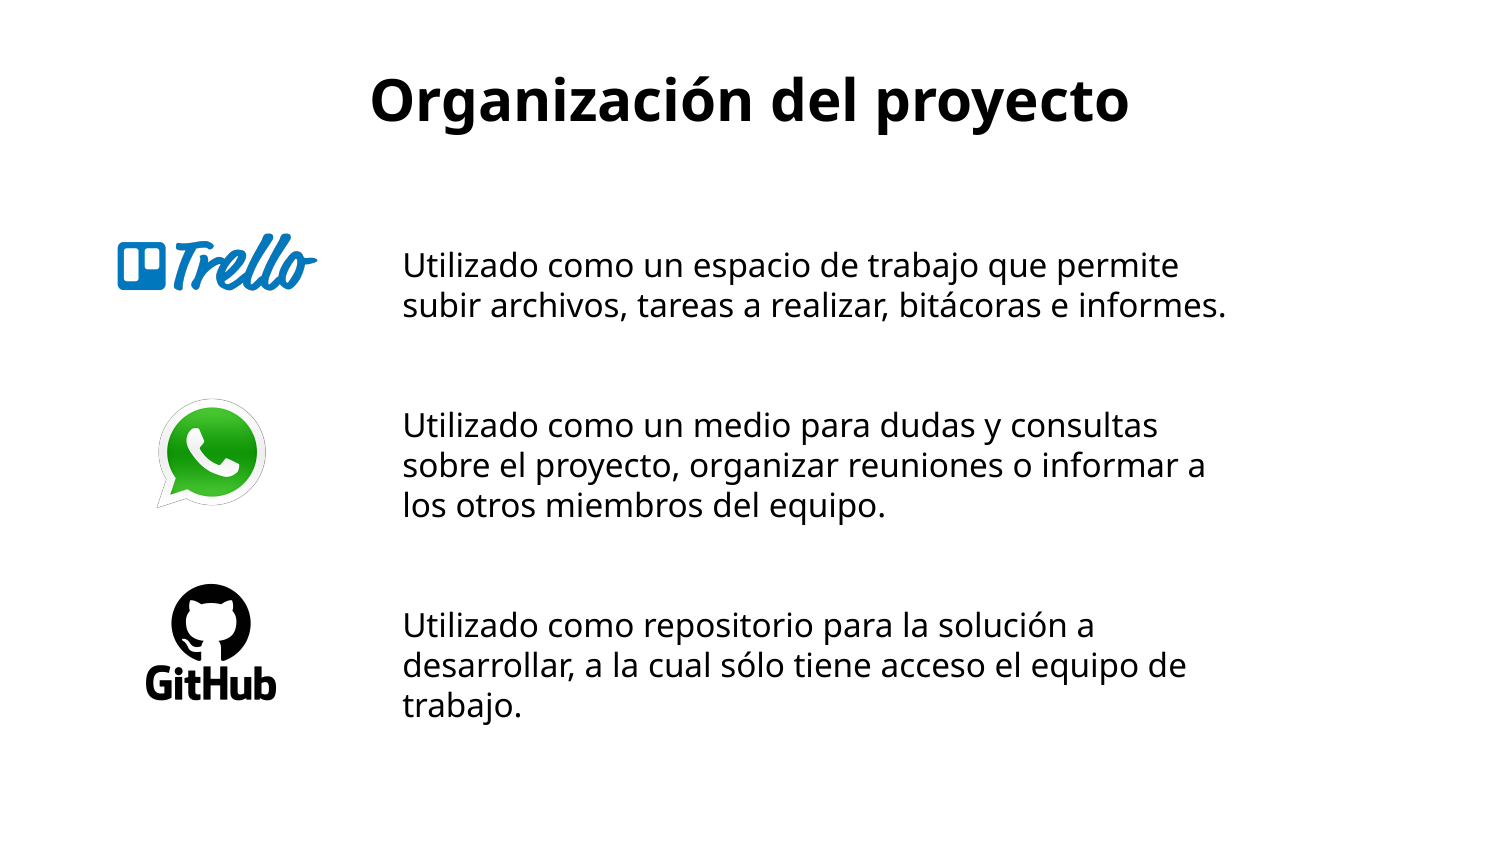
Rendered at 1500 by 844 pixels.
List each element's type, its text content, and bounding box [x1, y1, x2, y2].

picture [104, 582, 318, 702]
picture [104, 205, 318, 326]
title Organización del proyecto [75, 48, 1425, 142]
picture [152, 393, 270, 514]
text_box Utilizado como un espacio de trabajo que permite subir archivos, tareas a realizar, bitácoras e informes. Utilizado como un medio para dudas y consultas sobre el proyecto, organizar reuniones o informar a los otros miembros del equipo. Utilizado como repositorio para la solución a desarrollar, a la cual sólo tiene acceso el equipo de trabajo. [387, 229, 1254, 739]
